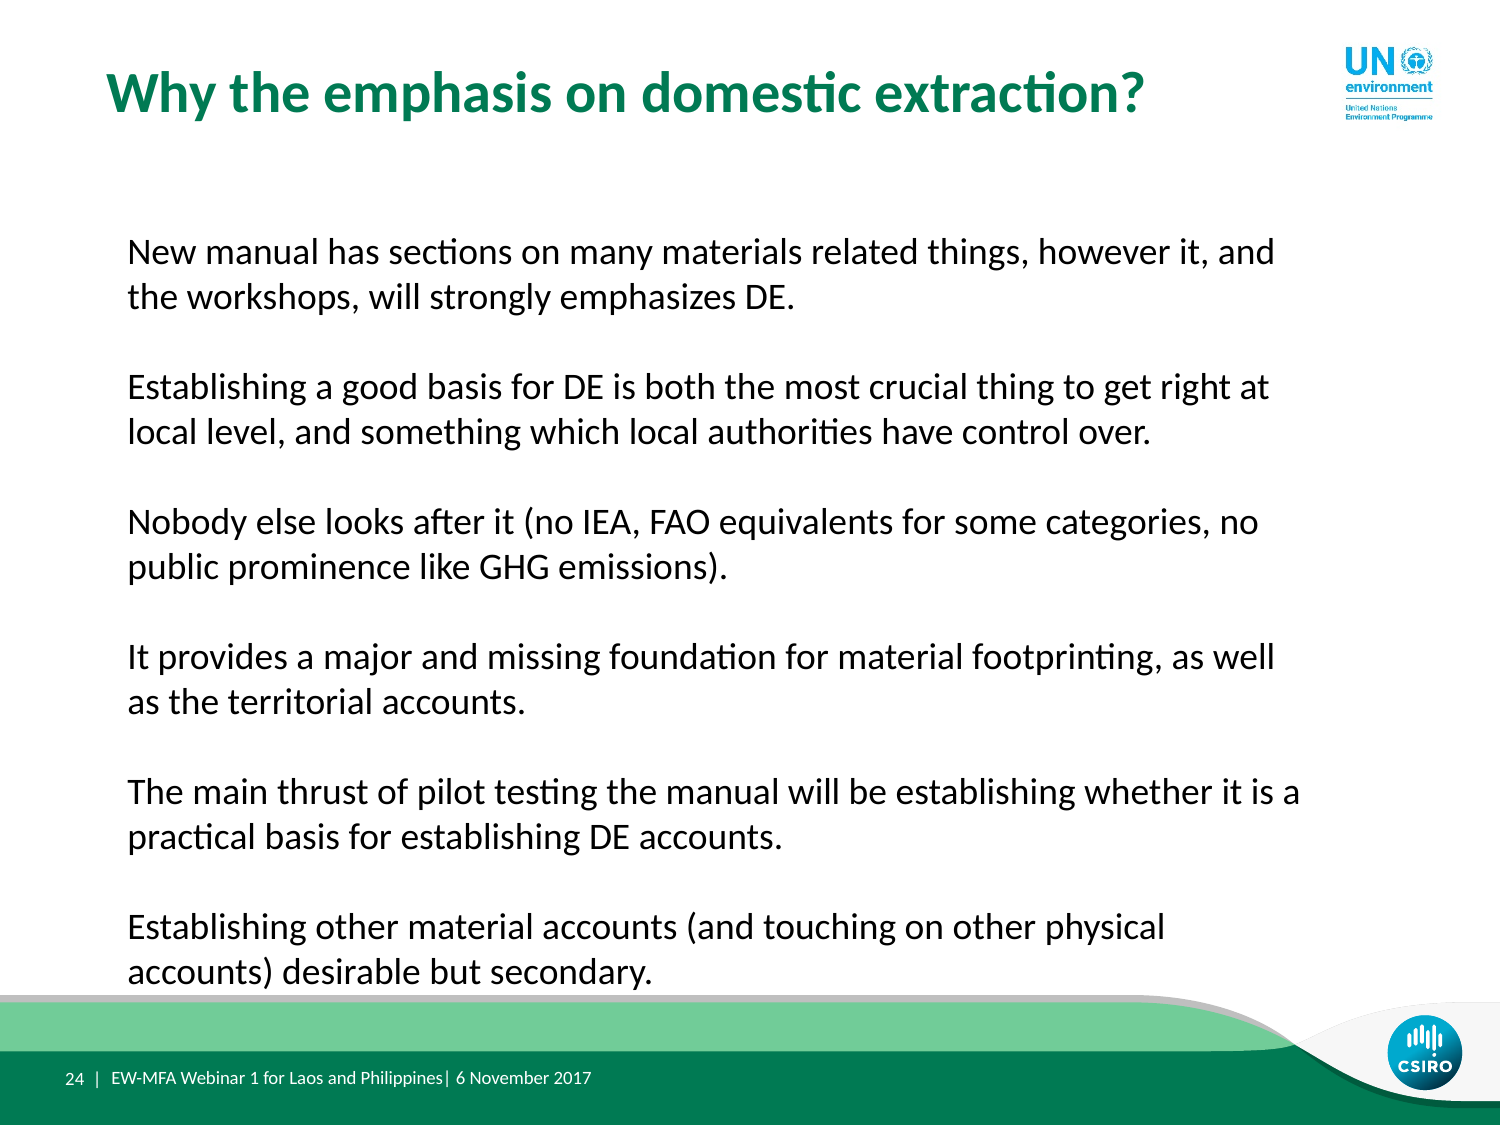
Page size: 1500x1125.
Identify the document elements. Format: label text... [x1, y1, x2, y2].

picture [1330, 30, 1448, 135]
footer EW-MFA Webinar 1 for Laos and Philippines| 6 November 2017 [111, 1067, 1110, 1088]
text_box New manual has sections on many materials related things, however it, and the workshops, will strongly emphasizes DE. Establishing a good basis for DE is both the most crucial thing to get right at local level, and something which local authorities have control over. Nobody else looks after it (no IEA, FAO equivalents for some categories, no public prominence like GHG emissions). It provides a major and missing foundation for material footprinting, as well as the territorial accounts. The main thrust of pilot testing the manual will be establishing whether it is a practical basis for establishing DE accounts. Establishing other material accounts (and touching on other physical accounts) desirable but secondary. [112, 219, 1319, 1000]
slide_number 24 | [54, 1067, 102, 1088]
title Why the emphasis on domestic extraction? [106, 54, 1494, 185]
